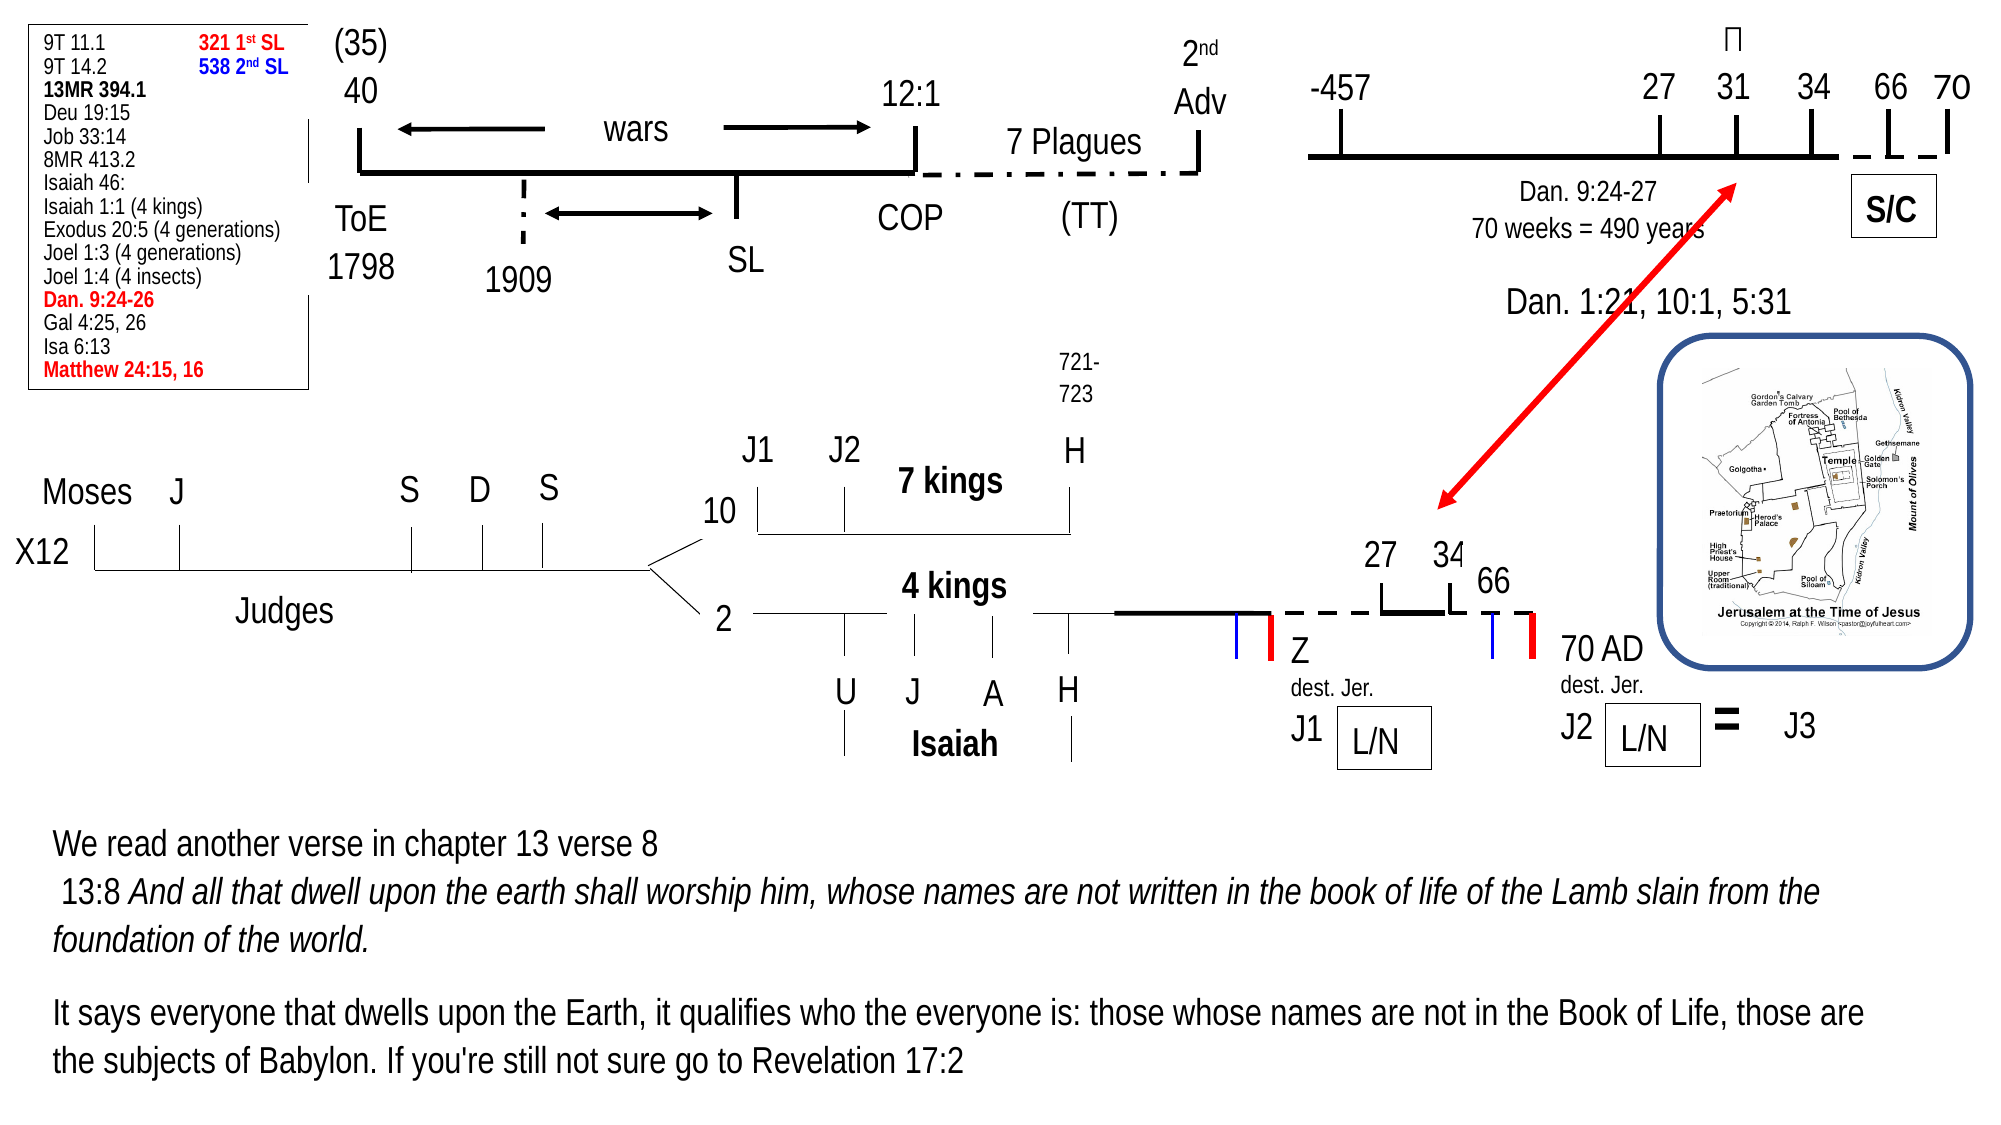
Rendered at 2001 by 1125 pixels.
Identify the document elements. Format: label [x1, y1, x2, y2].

text_box [866, 58, 973, 121]
text_box [154, 457, 232, 520]
text_box [813, 414, 1029, 509]
text_box [1307, 6, 1999, 159]
text_box [1437, 162, 1972, 767]
text_box [0, 457, 153, 580]
text_box [359, 18, 1254, 219]
text_box [1283, 519, 1543, 660]
text_box [37, 808, 1898, 1089]
text_box [1295, 52, 1401, 155]
text_box [220, 575, 394, 639]
text_box [648, 414, 1072, 566]
text_box [1276, 618, 1432, 770]
picture [1702, 368, 1932, 636]
text_box [712, 224, 790, 288]
text_box [469, 179, 576, 307]
text_box [1046, 180, 1152, 244]
text_box [384, 452, 602, 518]
text_box [28, 7, 414, 390]
text_box [560, 93, 713, 157]
text_box [862, 182, 992, 246]
text_box [94, 524, 1272, 772]
text_box [1044, 335, 1127, 479]
text_box [1851, 174, 1937, 238]
